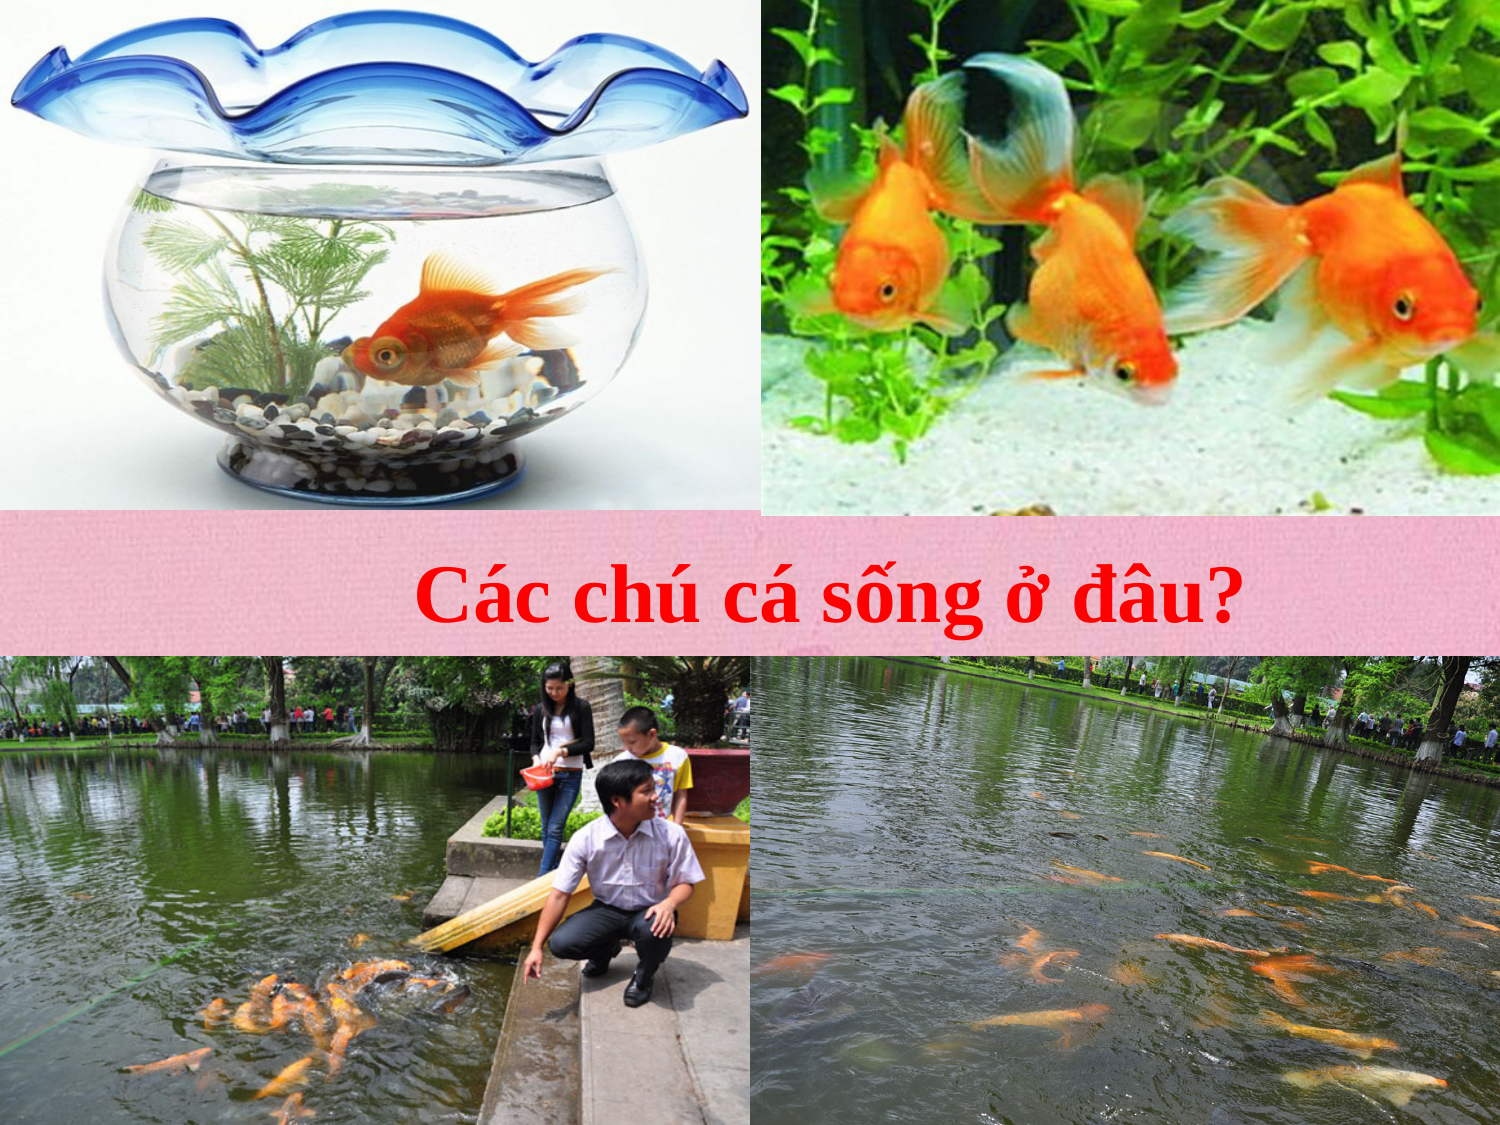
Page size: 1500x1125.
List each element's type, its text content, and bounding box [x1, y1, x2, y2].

picture [0, 0, 1500, 1125]
text_box Các chú cá sống ở đâu? [398, 532, 1278, 647]
